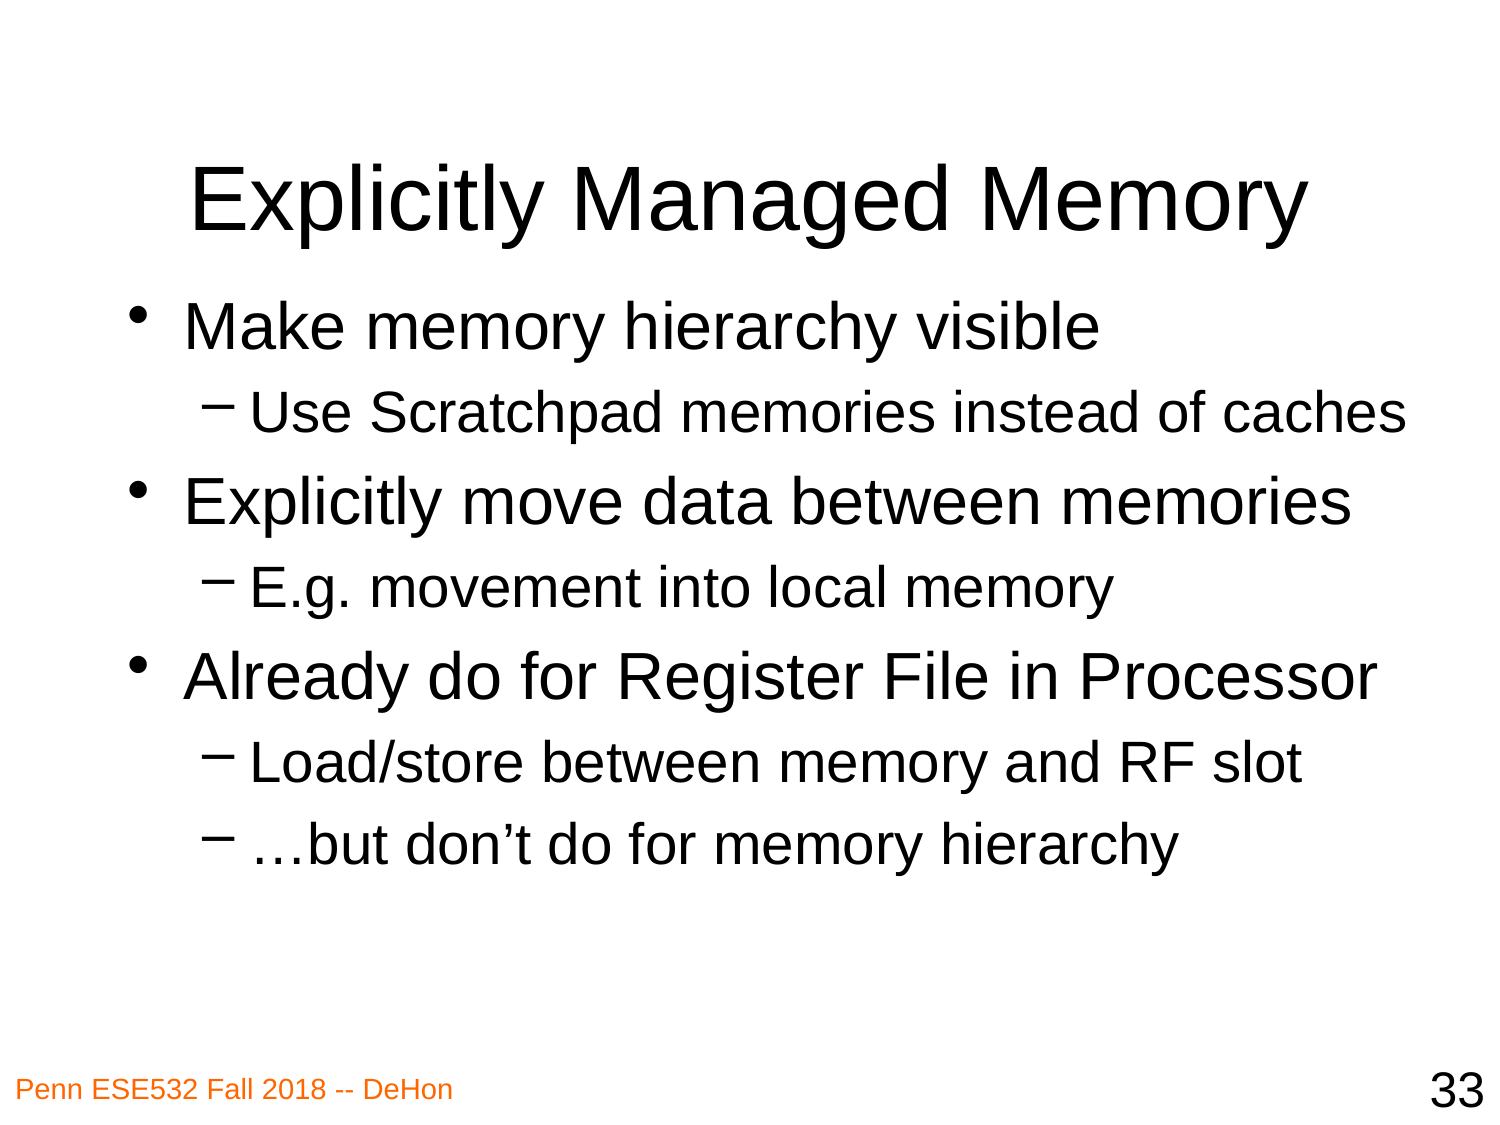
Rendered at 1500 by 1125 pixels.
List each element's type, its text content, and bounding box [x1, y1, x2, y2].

slide_number 33 [1187, 1049, 1500, 1125]
title Explicitly Managed Memory [112, 99, 1388, 274]
list Make memory hierarchy visible Use Scratchpad memories instead of caches Explicitly move data between memories E.g. movement into local memory Already do for Register File in Processor Load/store between memory and RF slot …but don’t do for memory hierarchy [112, 274, 1463, 951]
slide_number Penn ESE532 Fall 2018 -- DeHon [0, 1062, 576, 1125]
